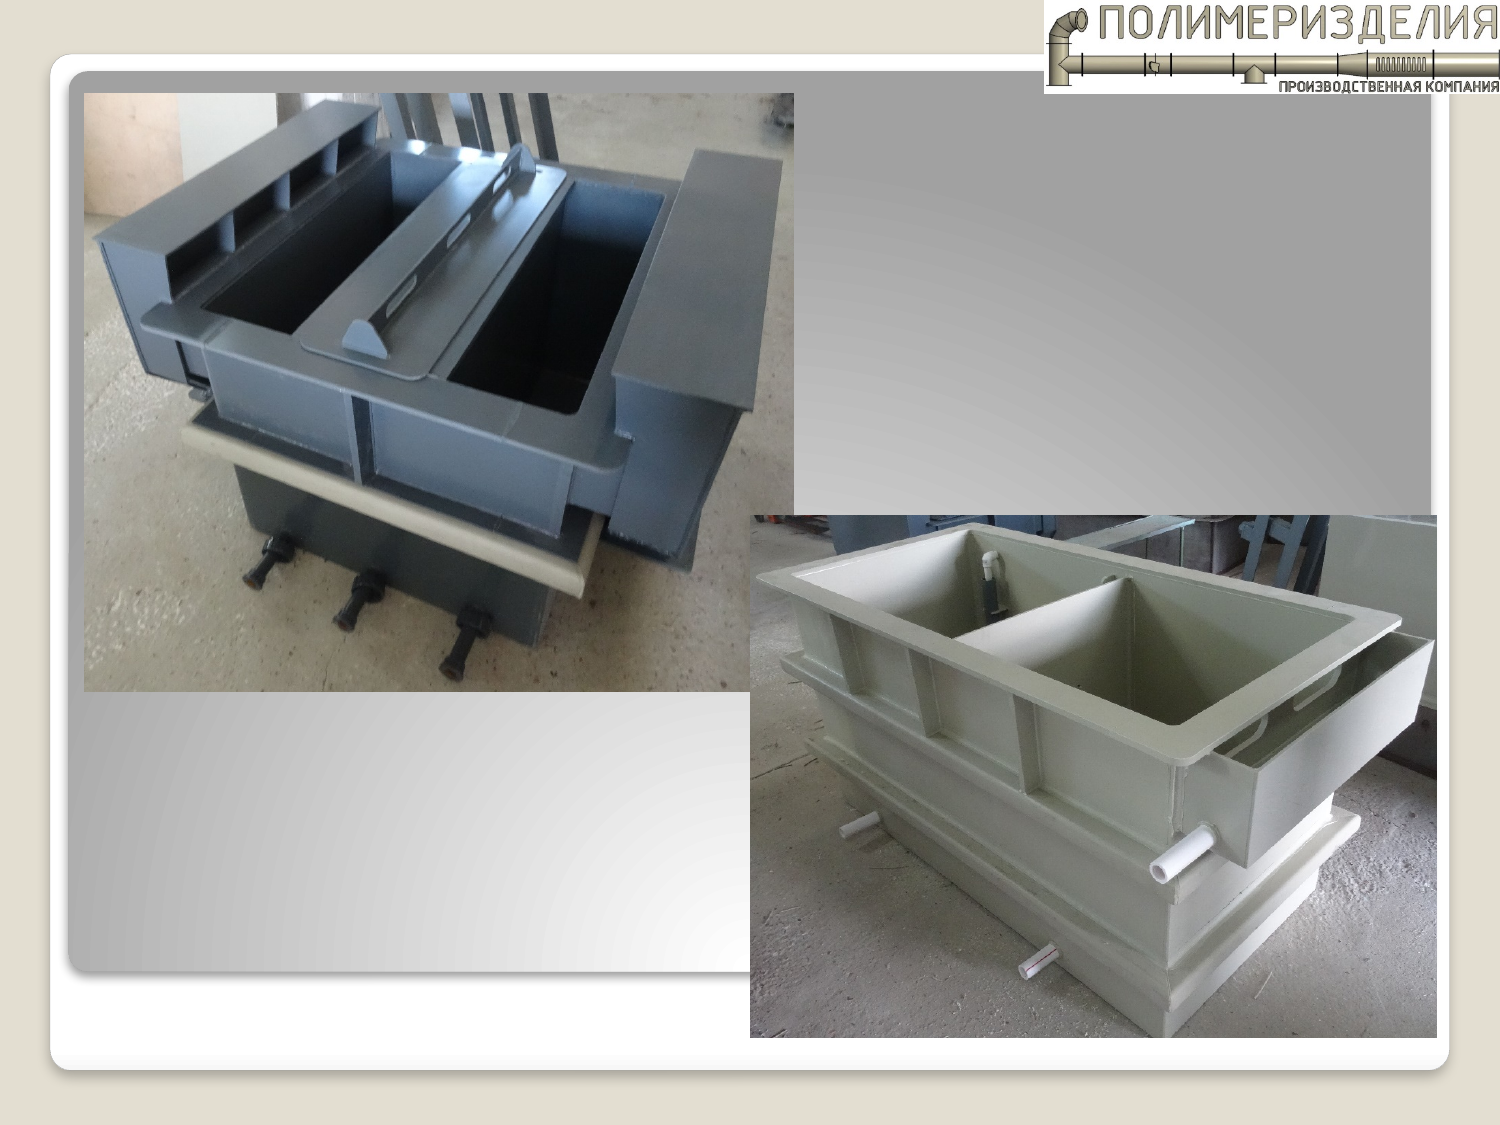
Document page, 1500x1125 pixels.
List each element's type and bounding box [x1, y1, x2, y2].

picture [749, 514, 1437, 1039]
list [83, 93, 795, 692]
picture [1044, 0, 1500, 95]
